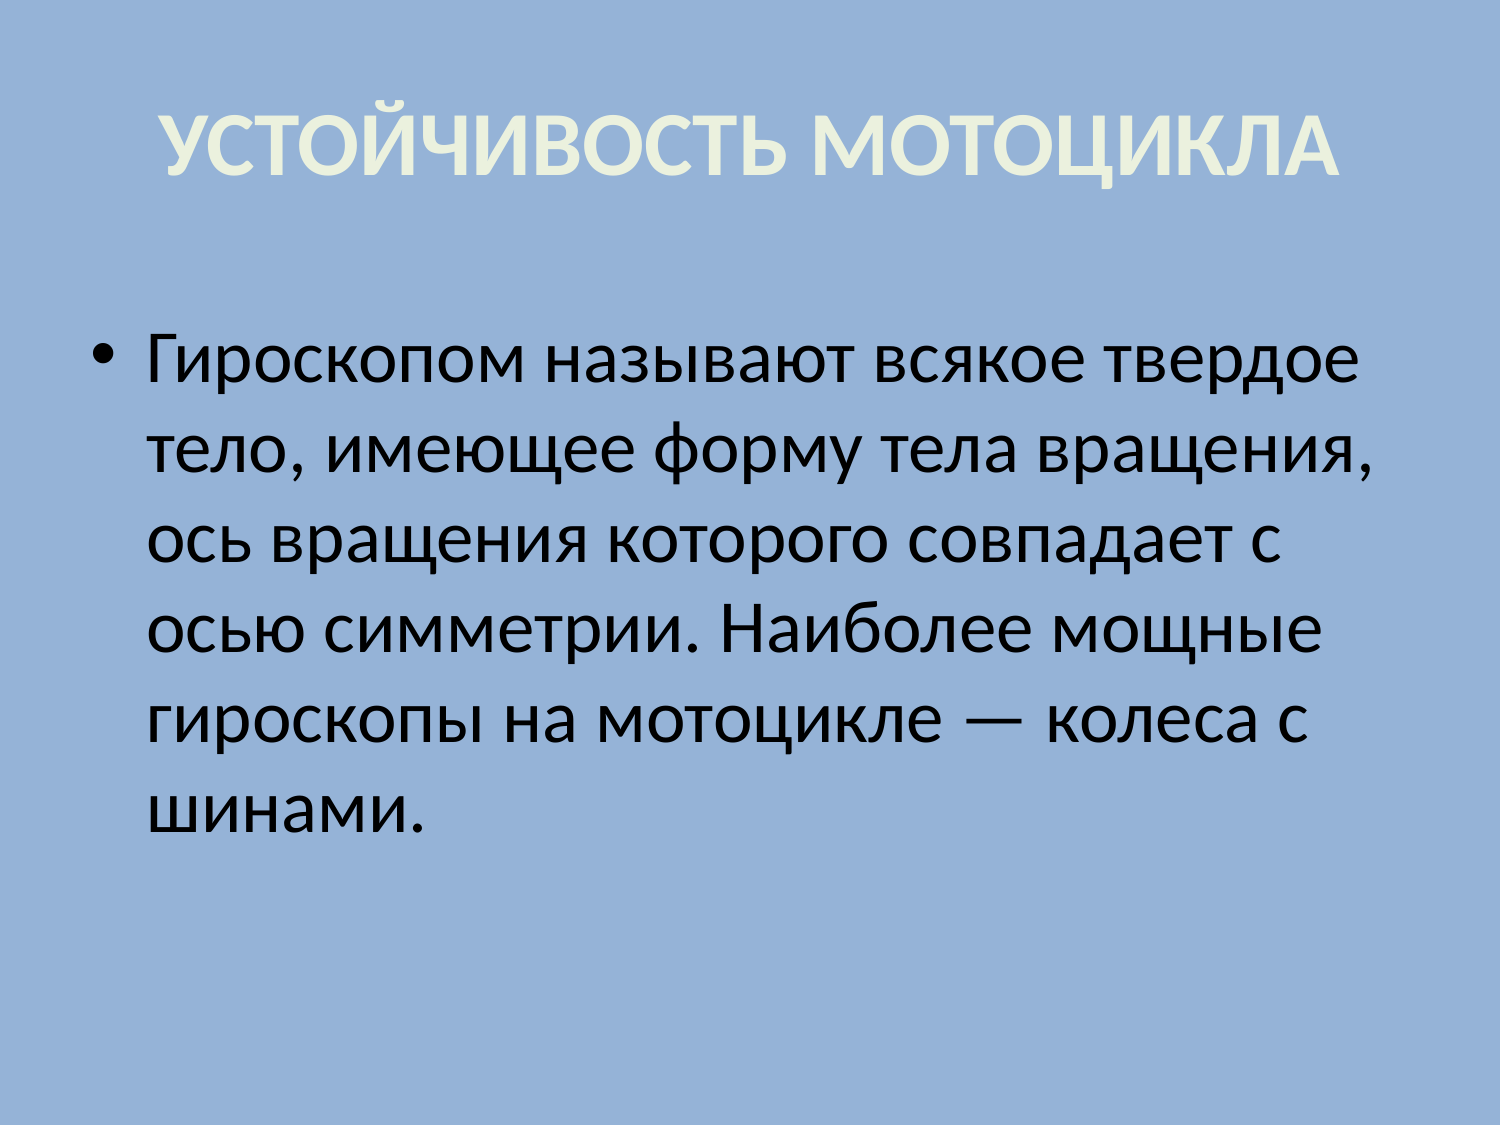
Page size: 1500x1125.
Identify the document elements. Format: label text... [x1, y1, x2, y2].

title УСТОЙЧИВОСТЬ МОТОЦИКЛА [75, 45, 1425, 233]
list Гироскопом называют всякое твердое тело, имеющее форму тела вращения, ось вращения которого совпадает с осью симметрии. Наиболее мощные гироскопы на мотоцикле — колеса с шинами. [75, 299, 1425, 1005]
